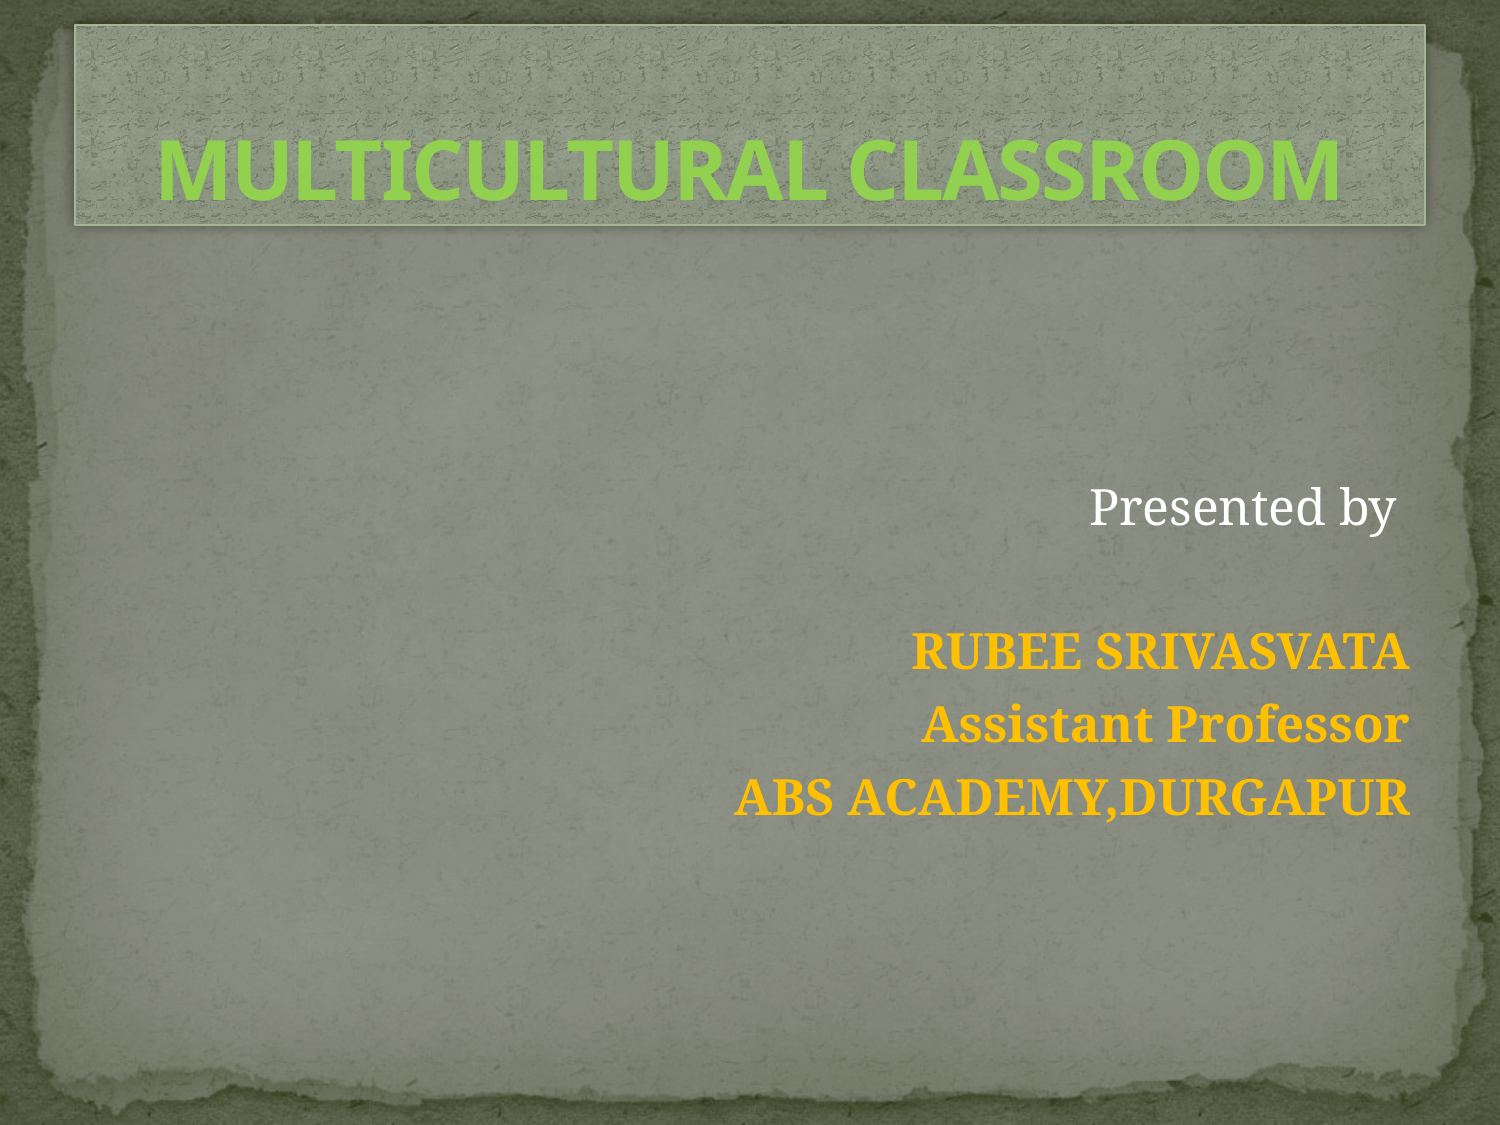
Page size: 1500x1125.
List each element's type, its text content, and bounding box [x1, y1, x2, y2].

title MULTICULTURAL CLASSROOM [74, 24, 1426, 226]
list Presented by RUBEE SRIVASVATA Assistant Professor ABS ACADEMY,DURGAPUR [75, 249, 1425, 1000]
